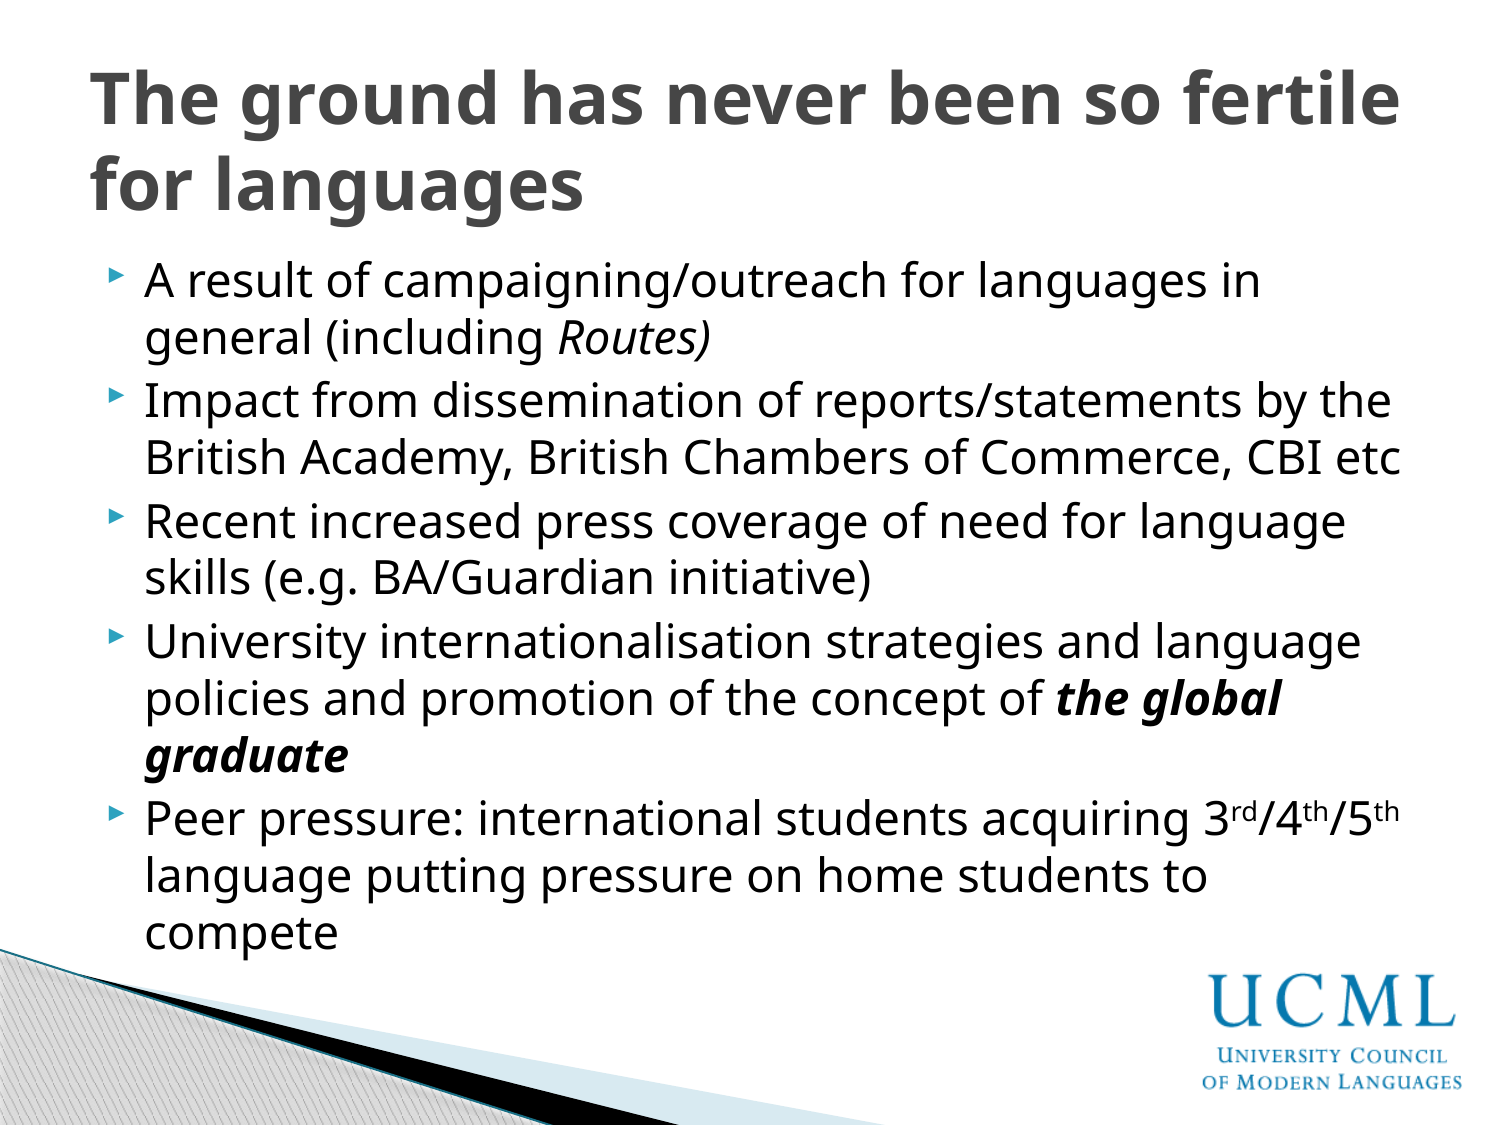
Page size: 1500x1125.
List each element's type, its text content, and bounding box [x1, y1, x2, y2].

picture [1198, 964, 1467, 1101]
list A result of campaigning/outreach for languages in general (including Routes) Impact from dissemination of reports/statements by the British Academy, British Chambers of Commerce, CBI etc Recent increased press coverage of need for language skills (e.g. BA/Guardian initiative) University internationalisation strategies and language policies and promotion of the concept of the global graduate Peer pressure: international students acquiring 3rd/4th/5th language putting pressure on home students to compete [75, 243, 1425, 986]
picture [1359, 986, 1382, 1013]
title The ground has never been so fertile for languages [75, 45, 1425, 233]
